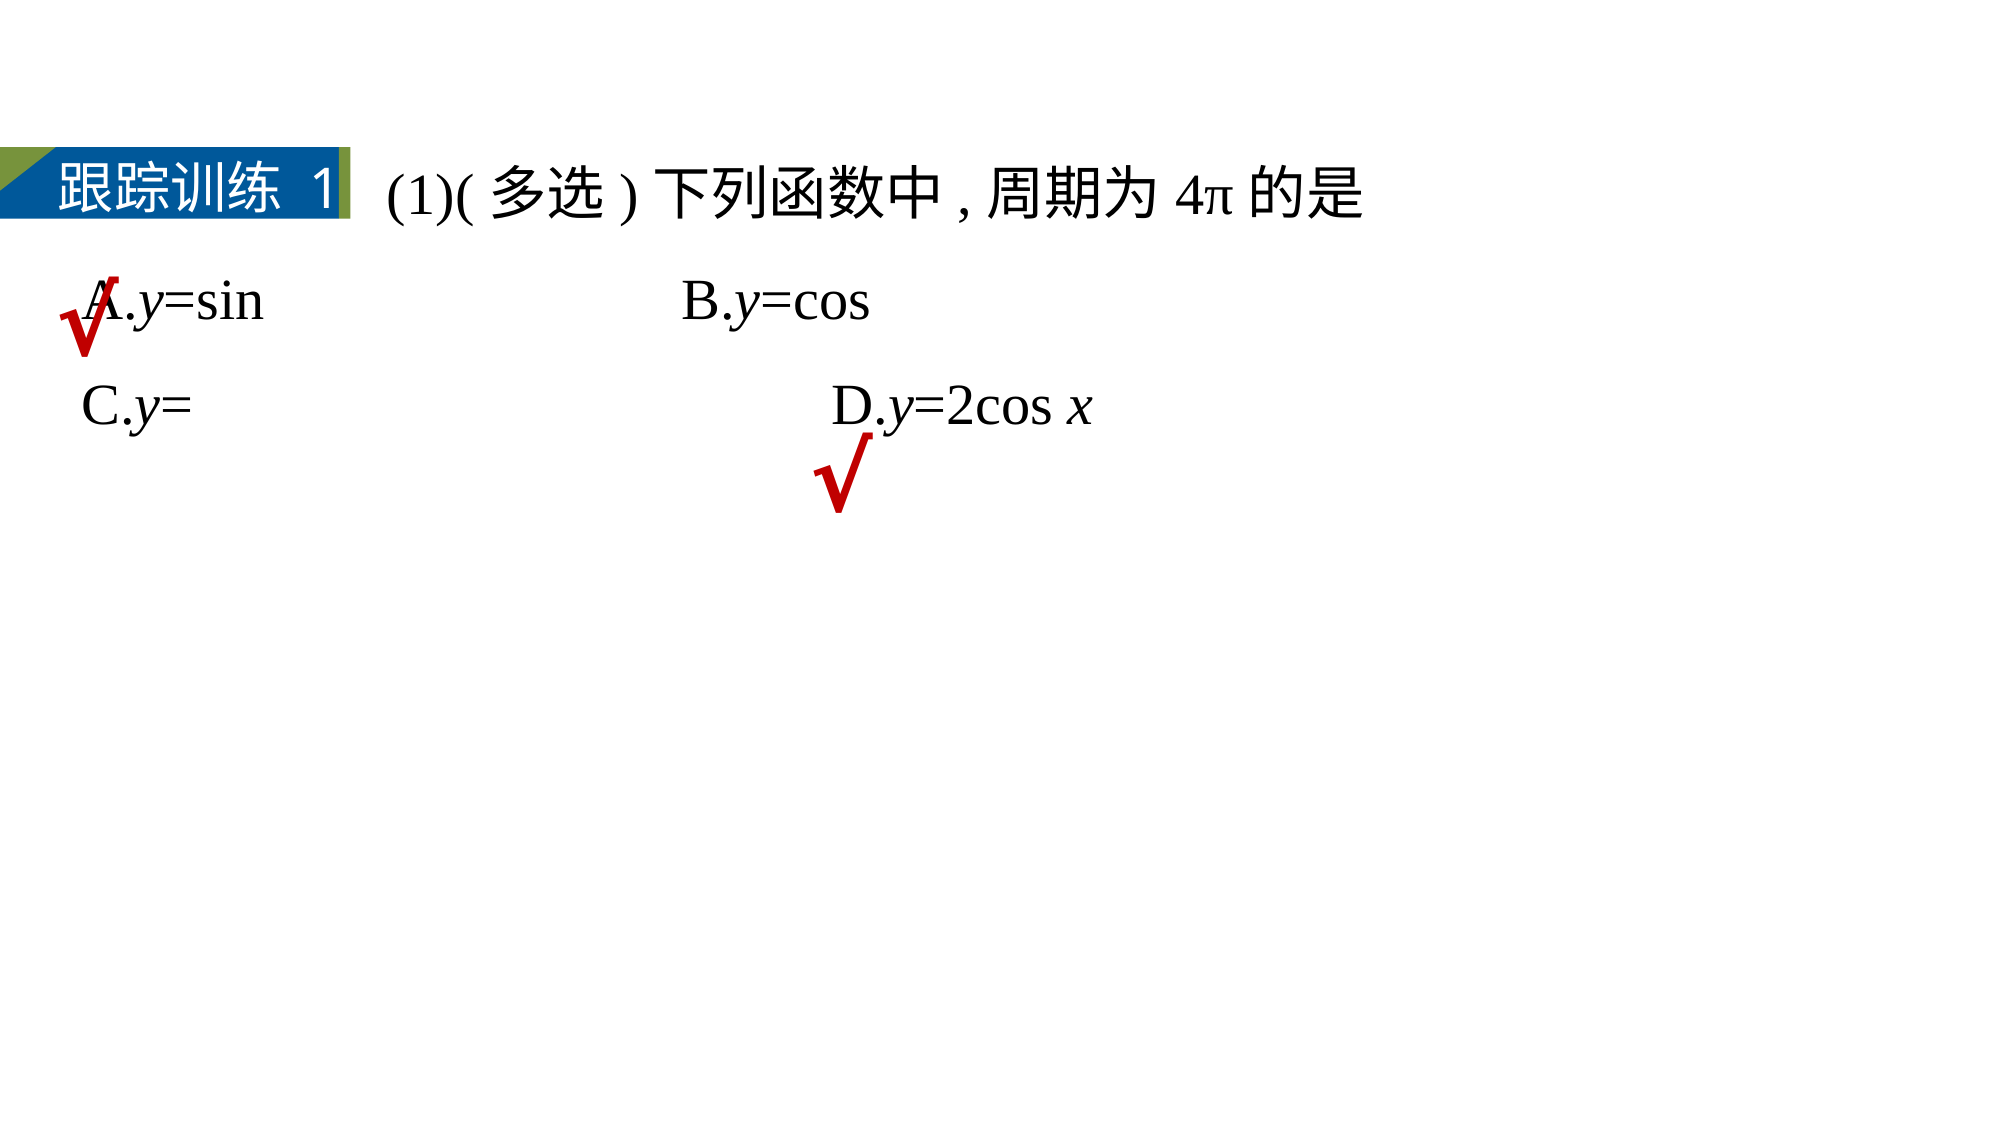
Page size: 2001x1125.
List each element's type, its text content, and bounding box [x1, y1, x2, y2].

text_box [0, 144, 363, 223]
text_box √ [41, 254, 166, 382]
text_box √ [795, 410, 920, 538]
